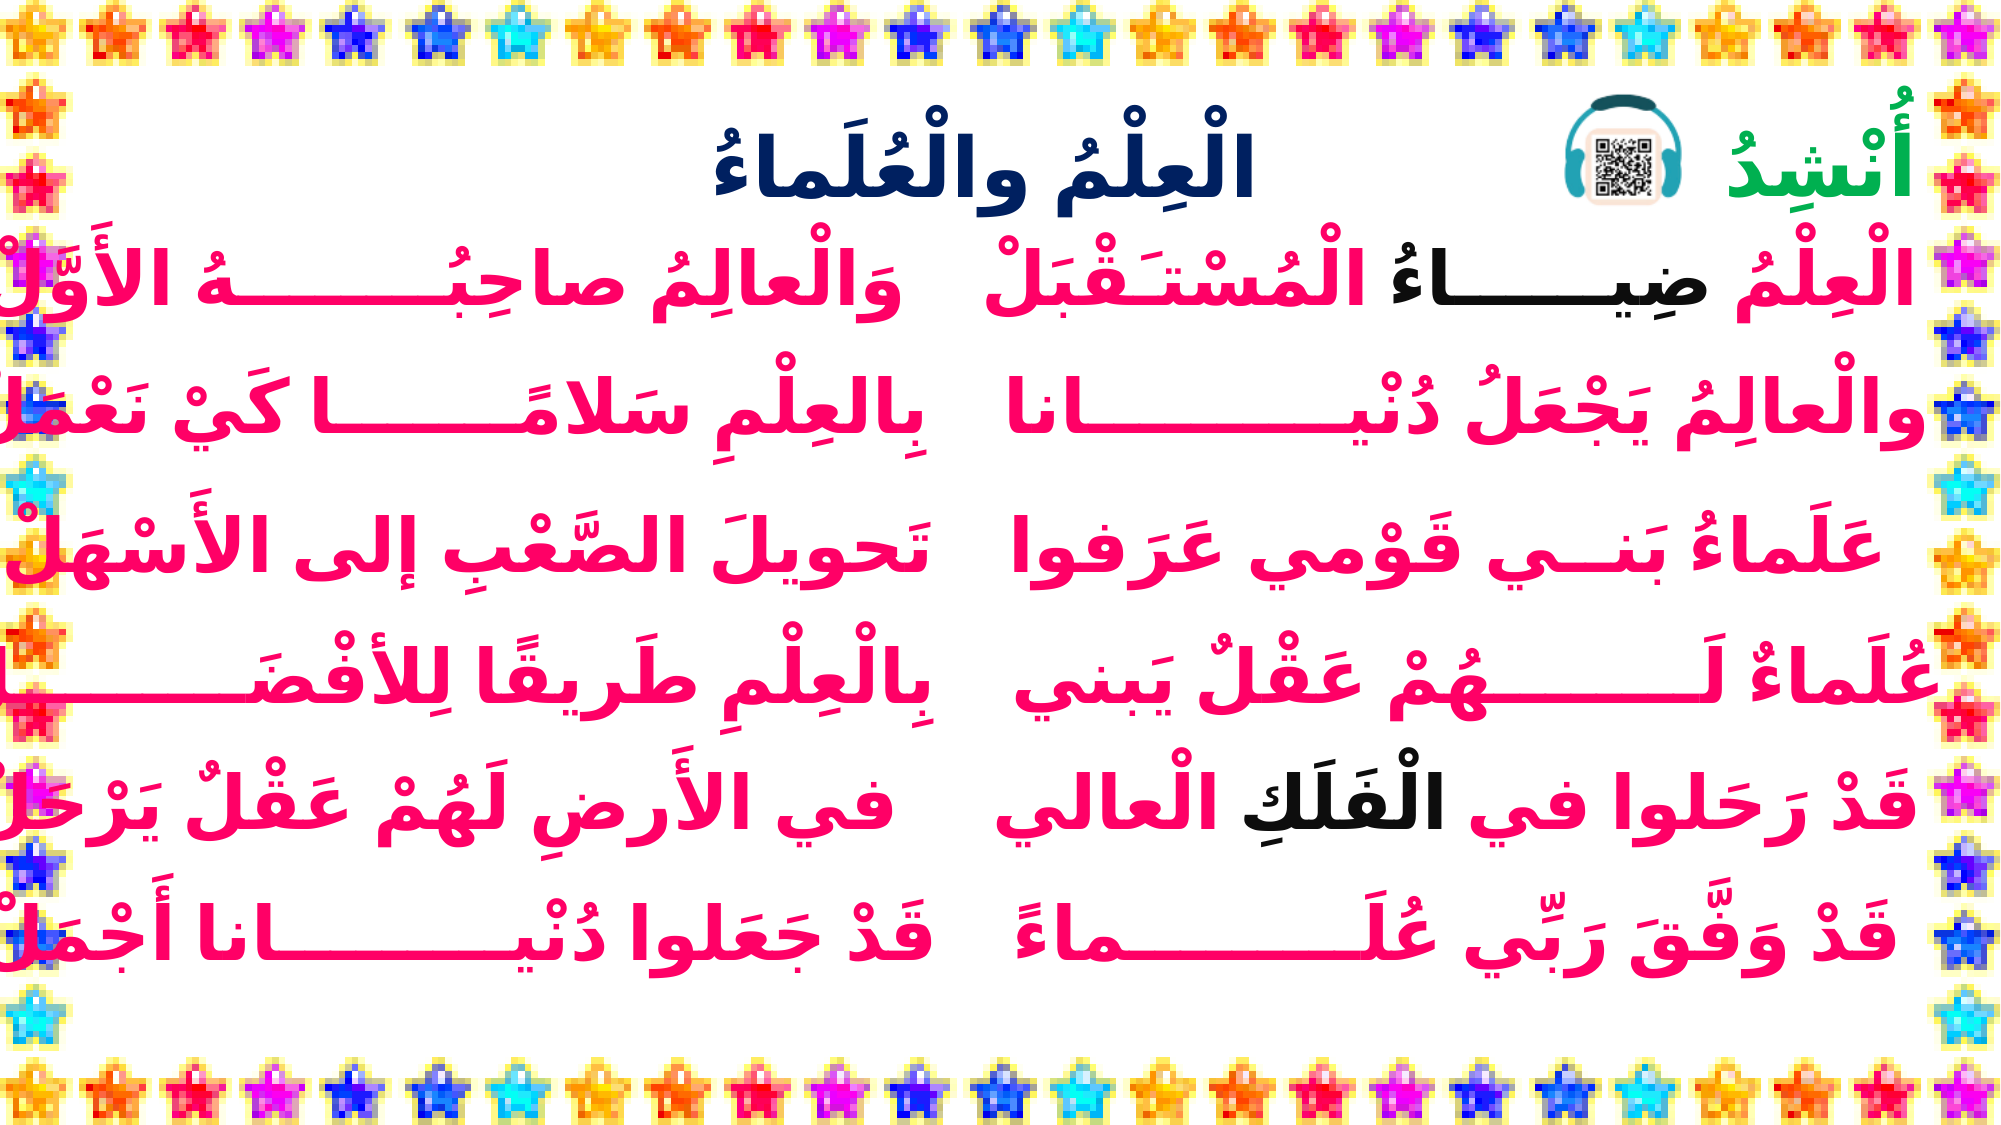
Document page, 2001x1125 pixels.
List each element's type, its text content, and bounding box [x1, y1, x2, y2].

text_box أُنْشِدُ [1709, 105, 1932, 221]
text_box قَدْ وَفَّقَ رَبِّي عُلَـــــــــماءً قَدْ جَعَلوا دُنْيـــــــــانا أَجْمَلْ [0, 878, 1918, 984]
text_box الْعِلْمُ والْعُلَماءُ [695, 106, 1276, 222]
picture [0, 0, 2001, 1125]
text_box الْعِلْمُ ضِيــــــاءُ الْمُسْتـَقْبَلْ وَالْعالِمُ صاحِبُــــــــهُ الأَوَّلْ [0, 222, 1933, 328]
text_box والْعالِمُ يَجْعَلُ دُنْيــــــــــانا بِالعِلْمِ سَلامًـــــــا كَيْ نَعْمَلْ [0, 351, 1946, 457]
text_box عُلَماءٌ لَــــــــهُمْ عَقْلٌ يَبني بِالْعِلْمِ طَريقًا لِلأفْضَـــــــــلْ [0, 621, 1961, 726]
text_box عَلَماءُ بَنــي قَوْمي عَرَفوا تَحويلَ الصَّعْبِ إلى الأَسْهَلْ [0, 489, 1903, 595]
text_box قَدْ رَحَلوا في الْفَلَكِ الْعالي في الأَرضِ لَهُمْ عَقْلٌ يَرْحَلْ [0, 747, 1937, 853]
